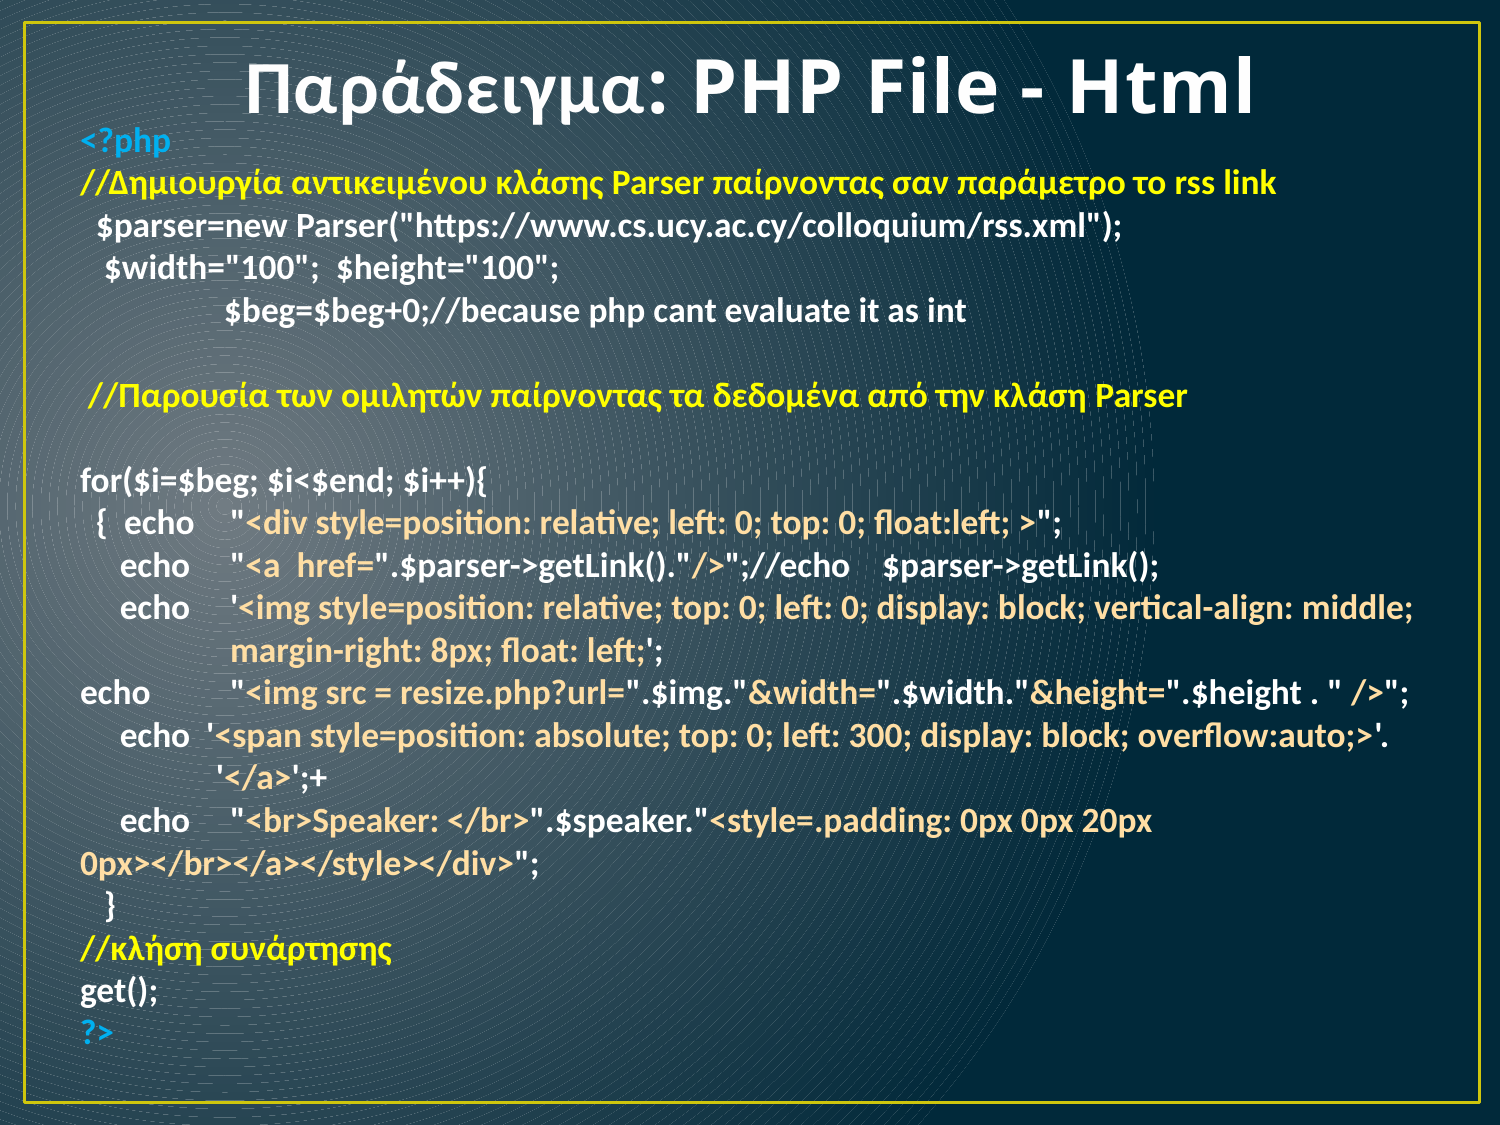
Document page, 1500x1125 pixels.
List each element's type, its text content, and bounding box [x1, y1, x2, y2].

title Παράδειγμα: PHP File - Html [76, 0, 1427, 109]
list <?php //Δημιουργία αντικειμένου κλάσης Parser παίρνοντας σαν παράμετρο το rss link $parser=new Parser("https://www.cs.ucy.ac.cy/colloquium/rss.xml"); $width="100"; $height="100"; $beg=$beg+0;//because php cant evaluate it as int //Παρουσία των ομιλητών παίρνοντας τα δεδομένα από την κλάση Parser for($i=$beg; $i<$end; $i++){ { echo "<div style=position: relative; left: 0; top: 0; float:left; >"; echo "<a href=".$parser->getLink()."/>";//echo $parser->getLink(); echo '<img style=position: relative; top: 0; left: 0; display: block; vertical-align: middle; margin-right: 8px; float: left;'; echo "<img src = resize.php?url=".$img."&width=".$width."&height=".$height . " />"; echo '<span style=position: absolute; top: 0; left: 300; display: block; overflow:auto;>'. '</a>';+ echo "<br>Speaker: </br>".$speaker."<style=.padding: 0px 0px 20px 0px></br></a></style></div>"; } //κλήση συνάρτησης get(); ?> [64, 109, 1483, 1125]
